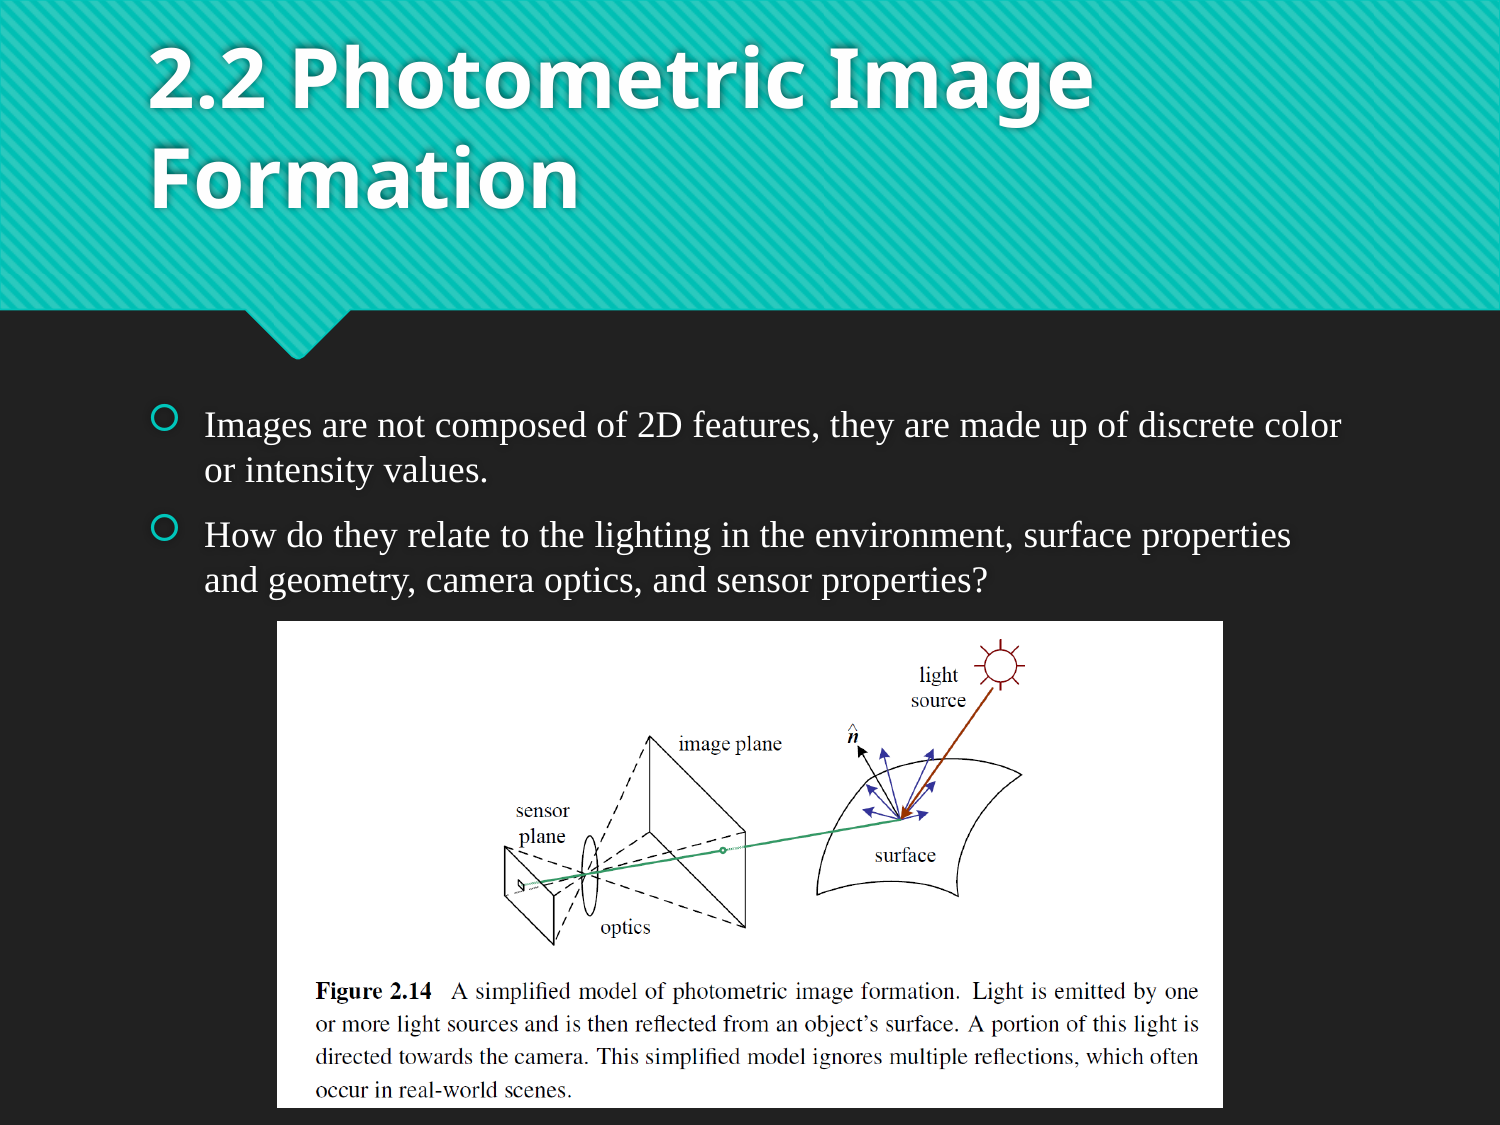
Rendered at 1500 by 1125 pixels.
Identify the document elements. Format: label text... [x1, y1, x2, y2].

list Images are not composed of 2D features, they are made up of discrete color or intensity values. How do they relate to the lighting in the environment, surface properties and geometry, camera optics, and sensor properties? [132, 364, 1368, 962]
title 2.2 Photometric Image Formation [132, 73, 1368, 233]
picture [276, 621, 1224, 1108]
